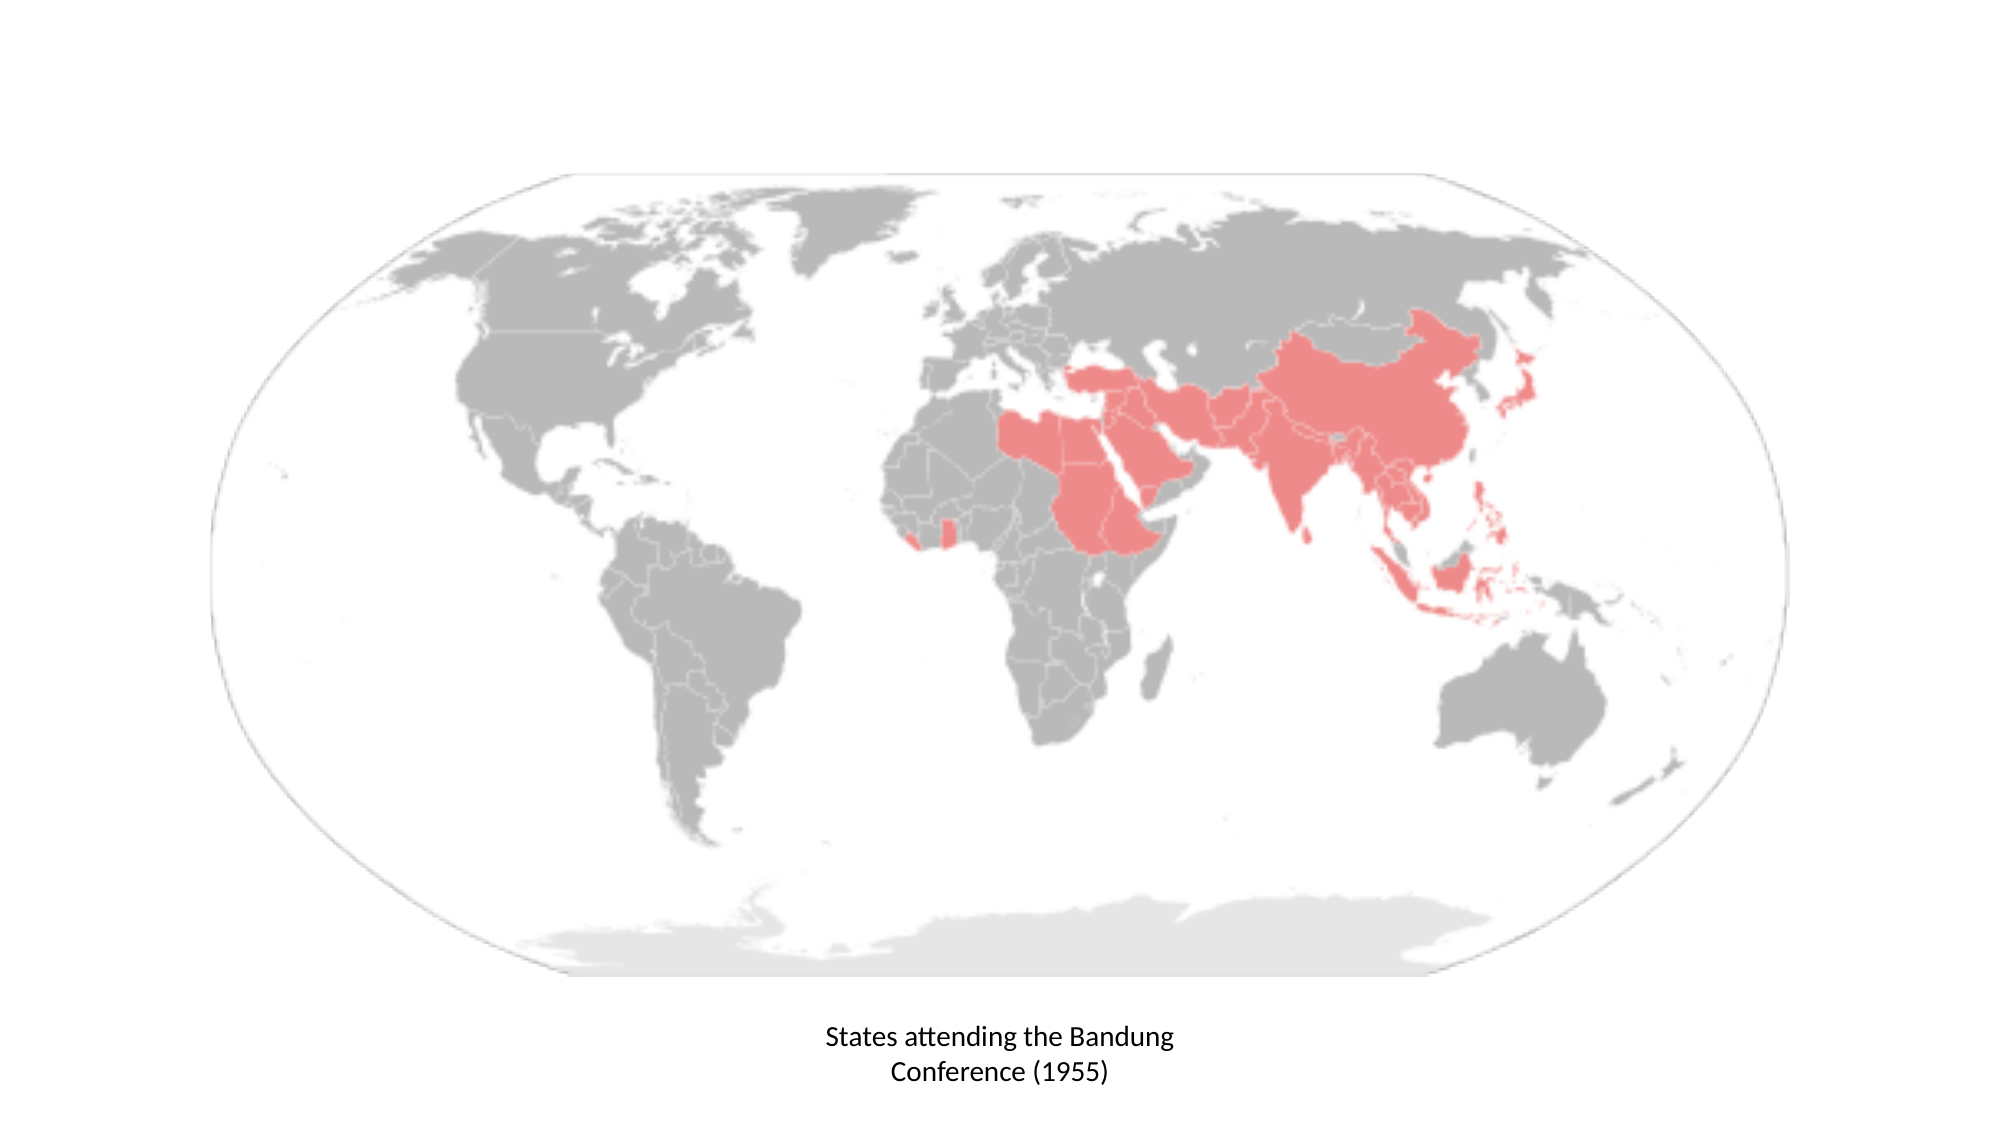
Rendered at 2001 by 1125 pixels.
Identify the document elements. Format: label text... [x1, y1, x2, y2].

text_box States attending the Bandung Conference (1955) [785, 1001, 1215, 1102]
picture [210, 173, 1790, 977]
